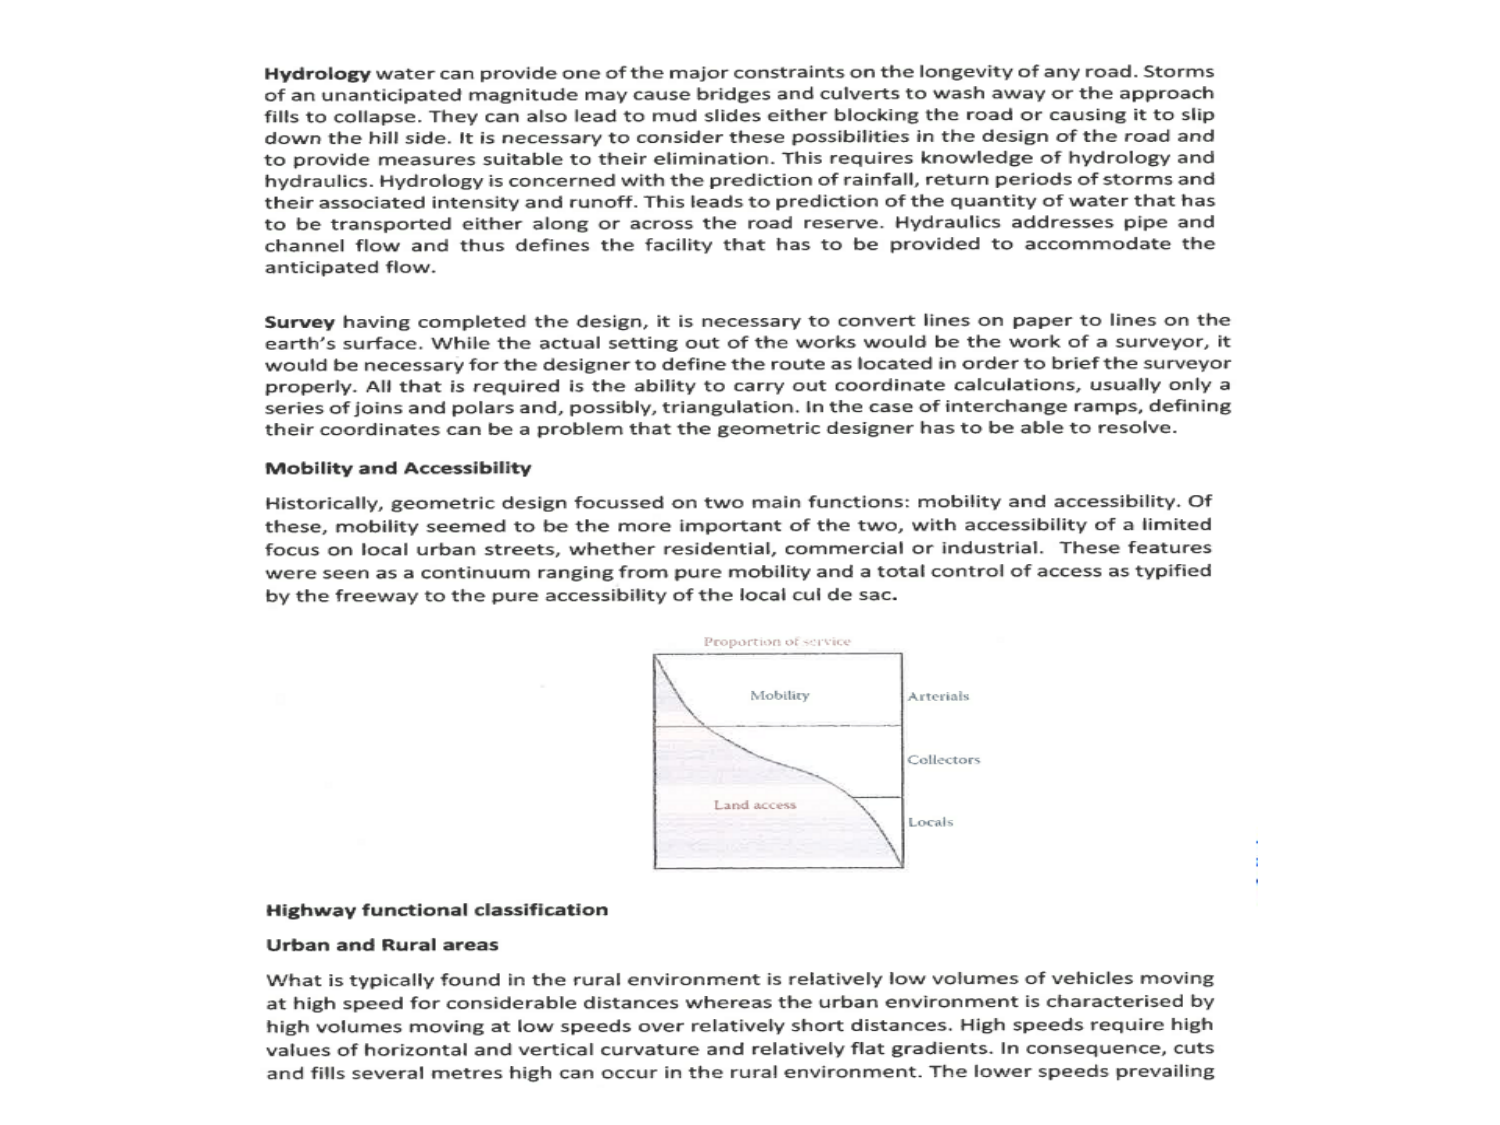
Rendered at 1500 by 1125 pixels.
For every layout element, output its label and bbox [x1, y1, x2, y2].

picture [241, 37, 1258, 1088]
